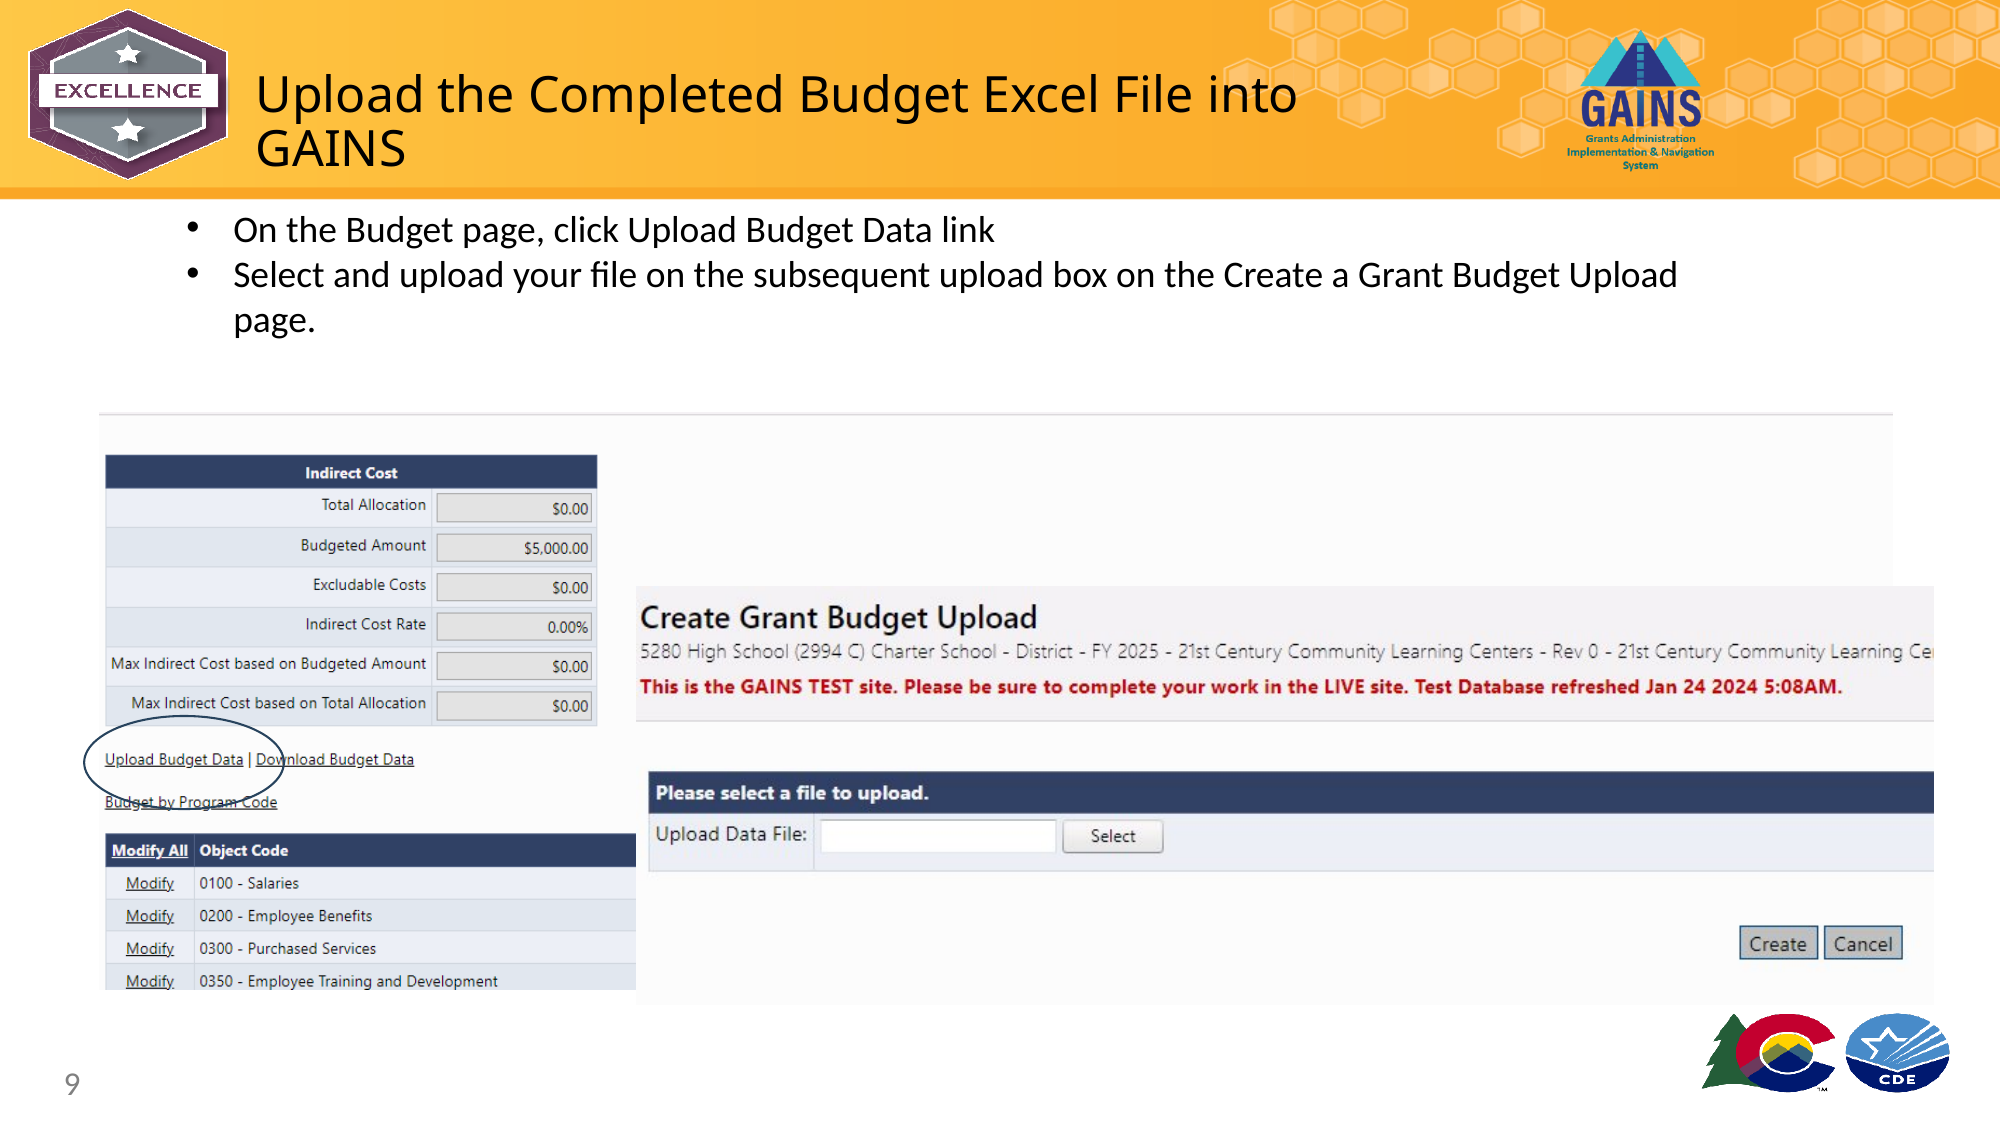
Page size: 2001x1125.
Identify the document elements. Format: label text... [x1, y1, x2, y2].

picture [0, 0, 2000, 200]
picture [1700, 1012, 1950, 1093]
title Upload the Completed Budget Excel File into GAINS [255, 68, 1384, 166]
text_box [84, 412, 1893, 990]
slide_number 9 [48, 1054, 499, 1115]
text_box On the Budget page, click Upload Budget Data link Select and upload your file on the subsequent upload box on the Create a Grant Budget Upload page. [171, 197, 1765, 348]
picture [636, 586, 1934, 1005]
